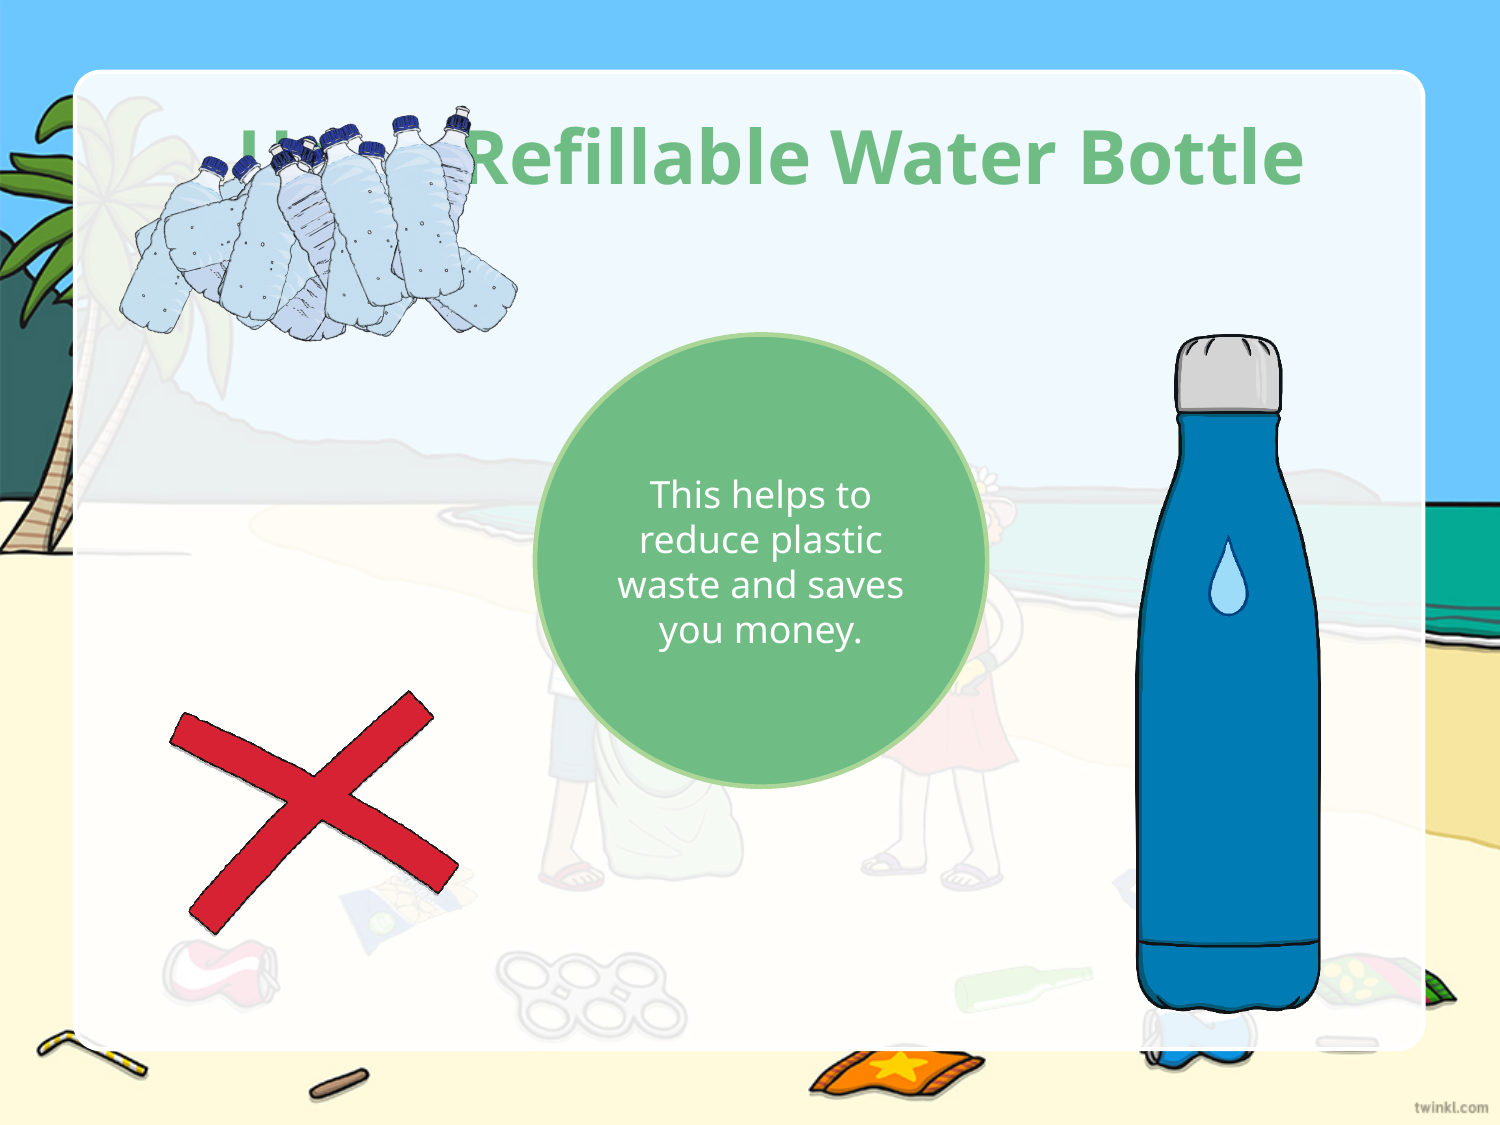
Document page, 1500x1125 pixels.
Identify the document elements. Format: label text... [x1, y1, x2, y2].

text_box This helps to reduce plastic waste and saves you money. [533, 333, 989, 788]
picture [0, 0, 1500, 1125]
text_box Use a Refillable Water Bottle [131, 107, 411, 232]
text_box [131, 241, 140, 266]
text_box Use a Refillable Water Bottle [468, 107, 1413, 271]
